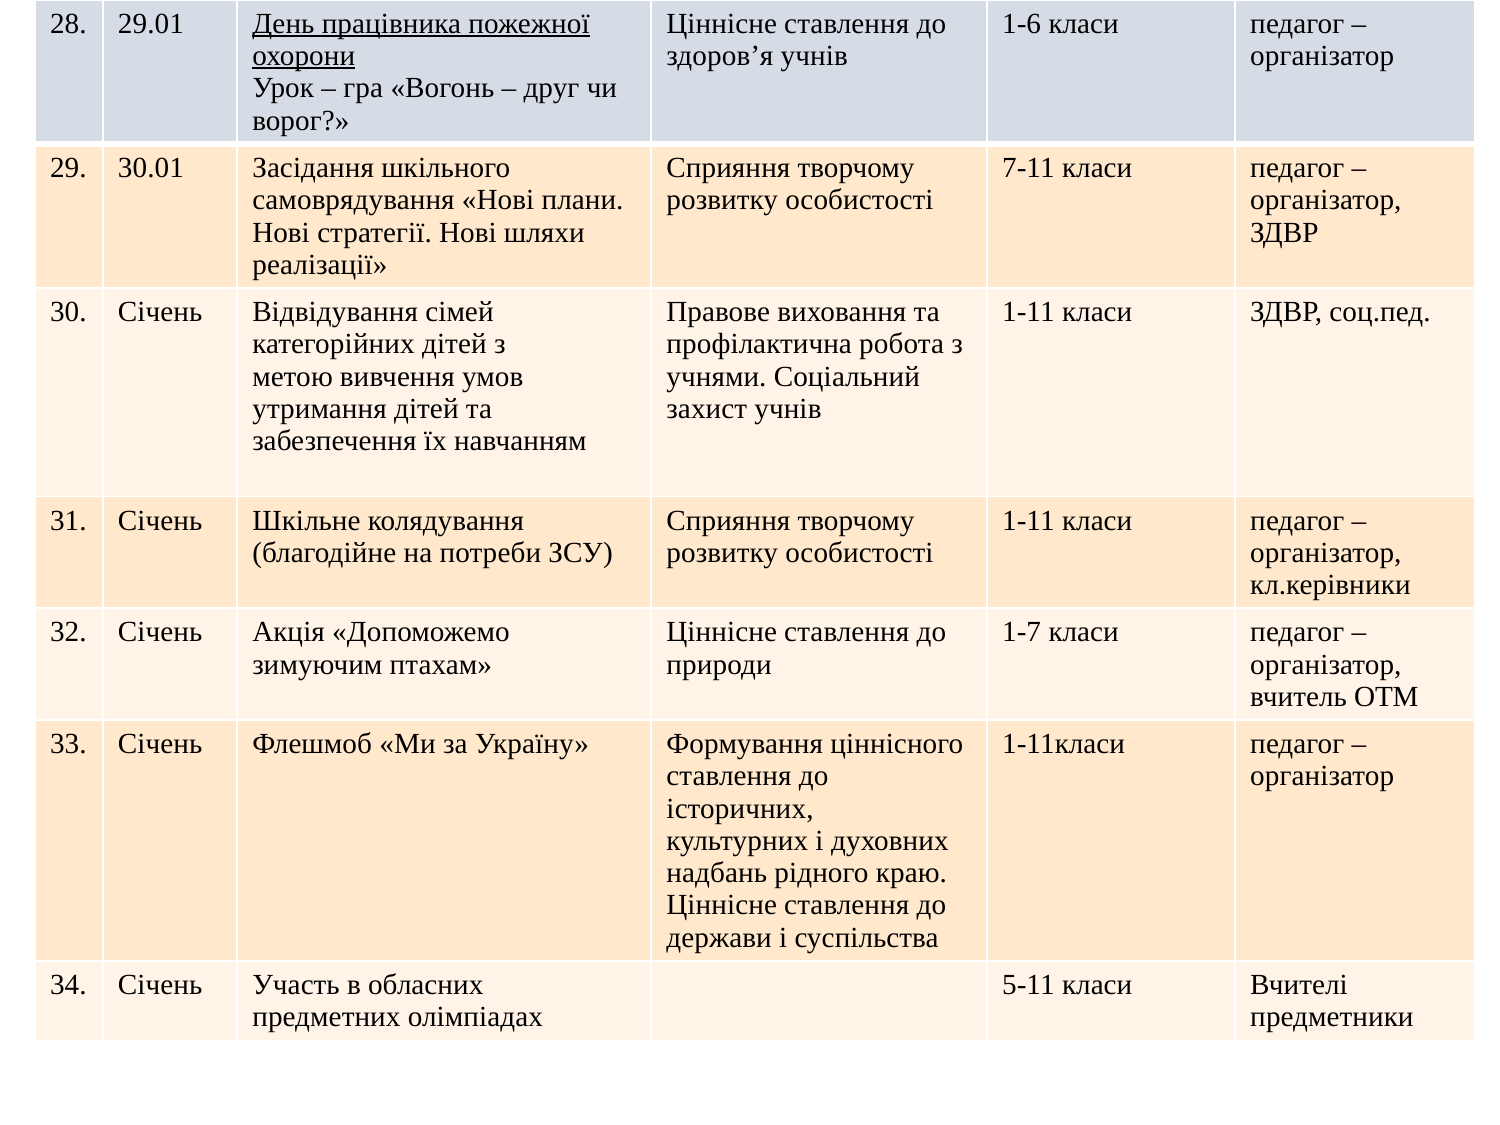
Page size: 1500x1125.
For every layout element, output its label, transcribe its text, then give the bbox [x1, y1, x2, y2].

table_header 29.01 [104, 1, 236, 141]
table_header 28. [36, 1, 102, 141]
table_cell Січень [104, 962, 236, 1040]
table_cell 1-11 класи [988, 289, 1234, 496]
table_cell Сприяння творчому розвитку особистості [652, 147, 986, 287]
table_cell педагог –організатор [1236, 721, 1474, 960]
table_cell 34. [36, 962, 102, 1040]
table_cell Січень [104, 289, 236, 496]
table_cell Шкільне колядування (благодійне на потреби ЗСУ) [238, 497, 650, 607]
table_cell 1-7 класи [988, 609, 1234, 719]
table_cell 30. [36, 289, 102, 496]
table_header День працівника пожежної охорони Урок – гра «Вогонь – друг чи ворог?» [238, 1, 650, 141]
table_cell 31. [36, 497, 102, 607]
table_cell [652, 962, 986, 1040]
table_cell 1-11 класи [988, 497, 1234, 607]
table_cell педагог –організатор, ЗДВР [1236, 147, 1474, 287]
table_cell 32. [36, 609, 102, 719]
table_cell Засідання шкільного самоврядування «Нові плани. Нові стратегії. Нові шляхи реалізації» [238, 147, 650, 287]
table_cell Січень [104, 497, 236, 607]
table_cell 1-11класи [988, 721, 1234, 960]
table_cell 29. [36, 147, 102, 287]
table_cell Формування ціннісного ставлення до історичних, культурних і духовних надбань рідного краю. Ціннісне ставлення до держави і суспільства [652, 721, 986, 960]
table_cell 33. [36, 721, 102, 960]
table_cell Січень [104, 609, 236, 719]
table_cell Правове виховання та профілактична робота з учнями. Соціальний захист учнів [652, 289, 986, 496]
table_cell 7-11 класи [988, 147, 1234, 287]
table_cell Ціннісне ставлення до природи [652, 609, 986, 719]
table_cell Участь в обласних предметних олімпіадах [238, 962, 650, 1040]
table_cell Відвідування сімей категорійних дітей з метою вивчення умов утримання дітей та забезпечення їх навчанням [238, 289, 650, 496]
table_cell Акція «Допоможемо зимуючим птахам» [238, 609, 650, 719]
table_cell ЗДВР, соц.пед. [1236, 289, 1474, 496]
table_header педагог –організатор [1236, 1, 1474, 141]
table_header 1-6 класи [988, 1, 1234, 141]
table_cell педагог –організатор, вчитель ОТМ [1236, 609, 1474, 719]
table_cell Сприяння творчому розвитку особистості [652, 497, 986, 607]
table_cell Флешмоб «Ми за Україну» [238, 721, 650, 960]
table_cell Січень [104, 721, 236, 960]
table_header Ціннісне ставлення до здоров’я учнів [652, 1, 986, 141]
table_cell педагог –організатор, кл.керівники [1236, 497, 1474, 607]
table_cell 5-11 класи [988, 962, 1234, 1040]
table_cell 30.01 [104, 147, 236, 287]
table_cell Вчителі предметники [1236, 962, 1474, 1040]
